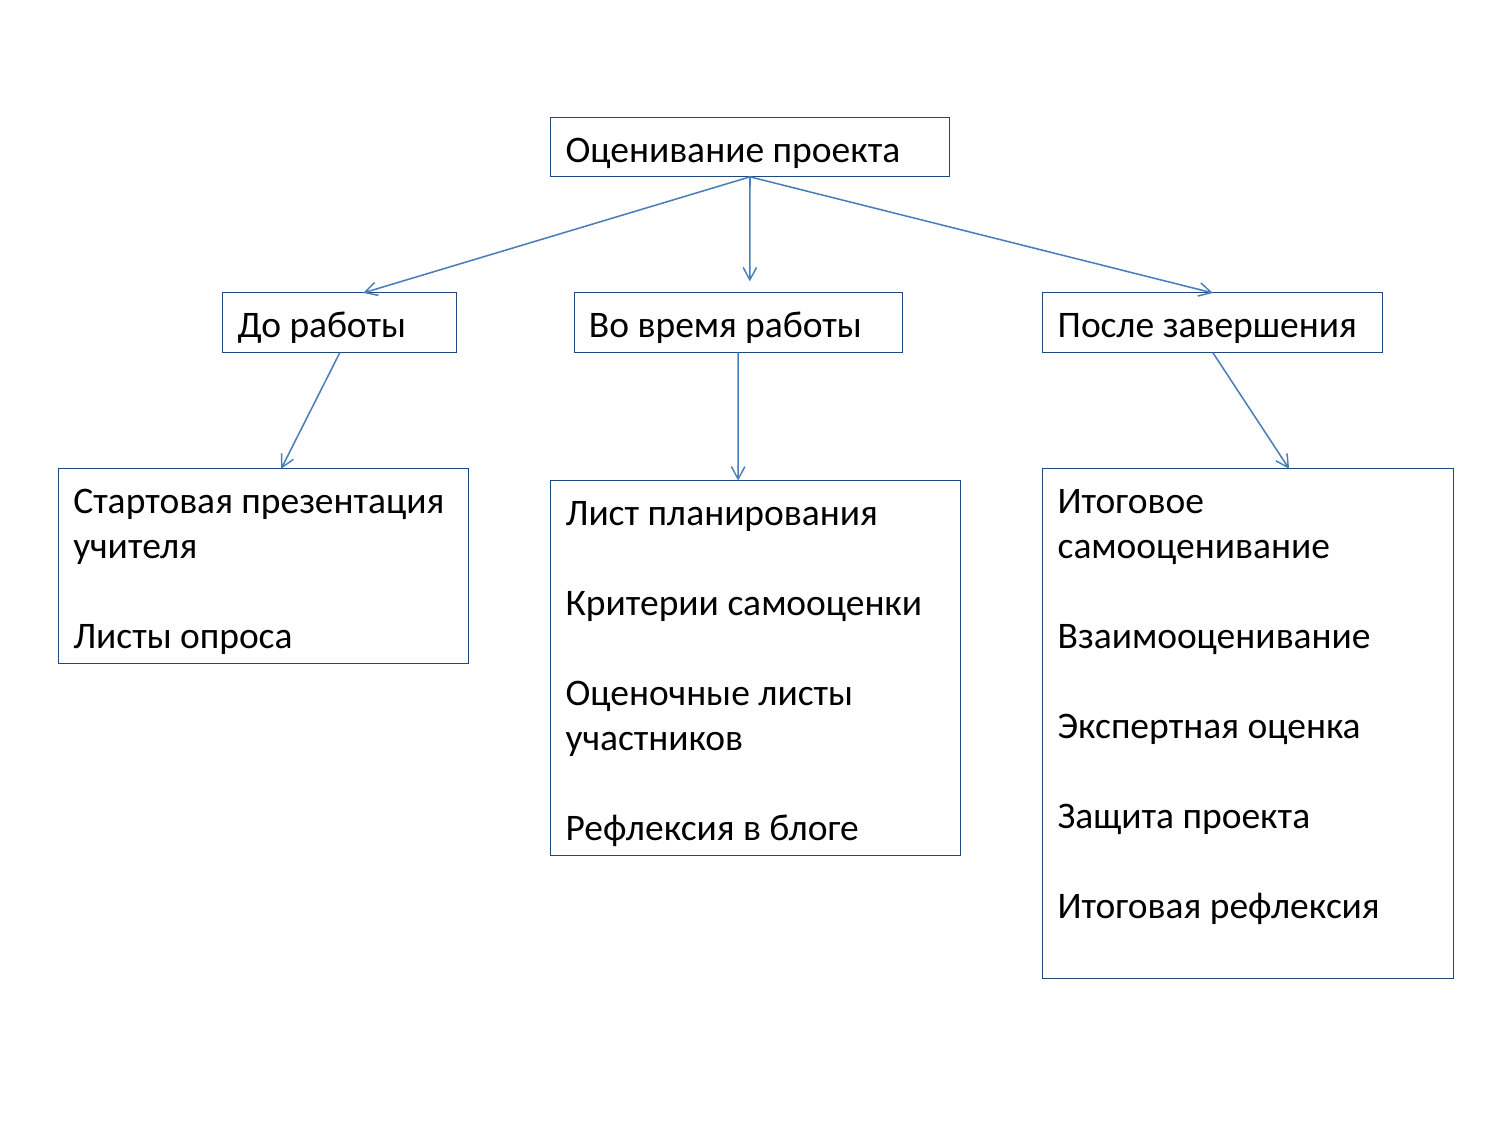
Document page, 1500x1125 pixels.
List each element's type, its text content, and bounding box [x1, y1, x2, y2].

text_box После завершения [1044, 292, 1383, 353]
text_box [923, 3, 1040, 467]
text_box Стартовая презентация учителя Листы опроса [58, 468, 469, 664]
text_box До работы [222, 292, 457, 353]
text_box Лист планирования Критерии самооценки Оценочные листы участников Рефлексия в блоге [550, 480, 961, 856]
text_box Во время работы [619, 292, 903, 353]
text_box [252, 381, 369, 441]
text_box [498, 41, 615, 429]
text_box Итоговое самооценивание Взаимооценивание Экспертная оценка Защита проекта Итоговая рефлексия [1042, 468, 1454, 979]
text_box Оценивание проекта [619, 117, 918, 177]
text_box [1193, 372, 1309, 450]
